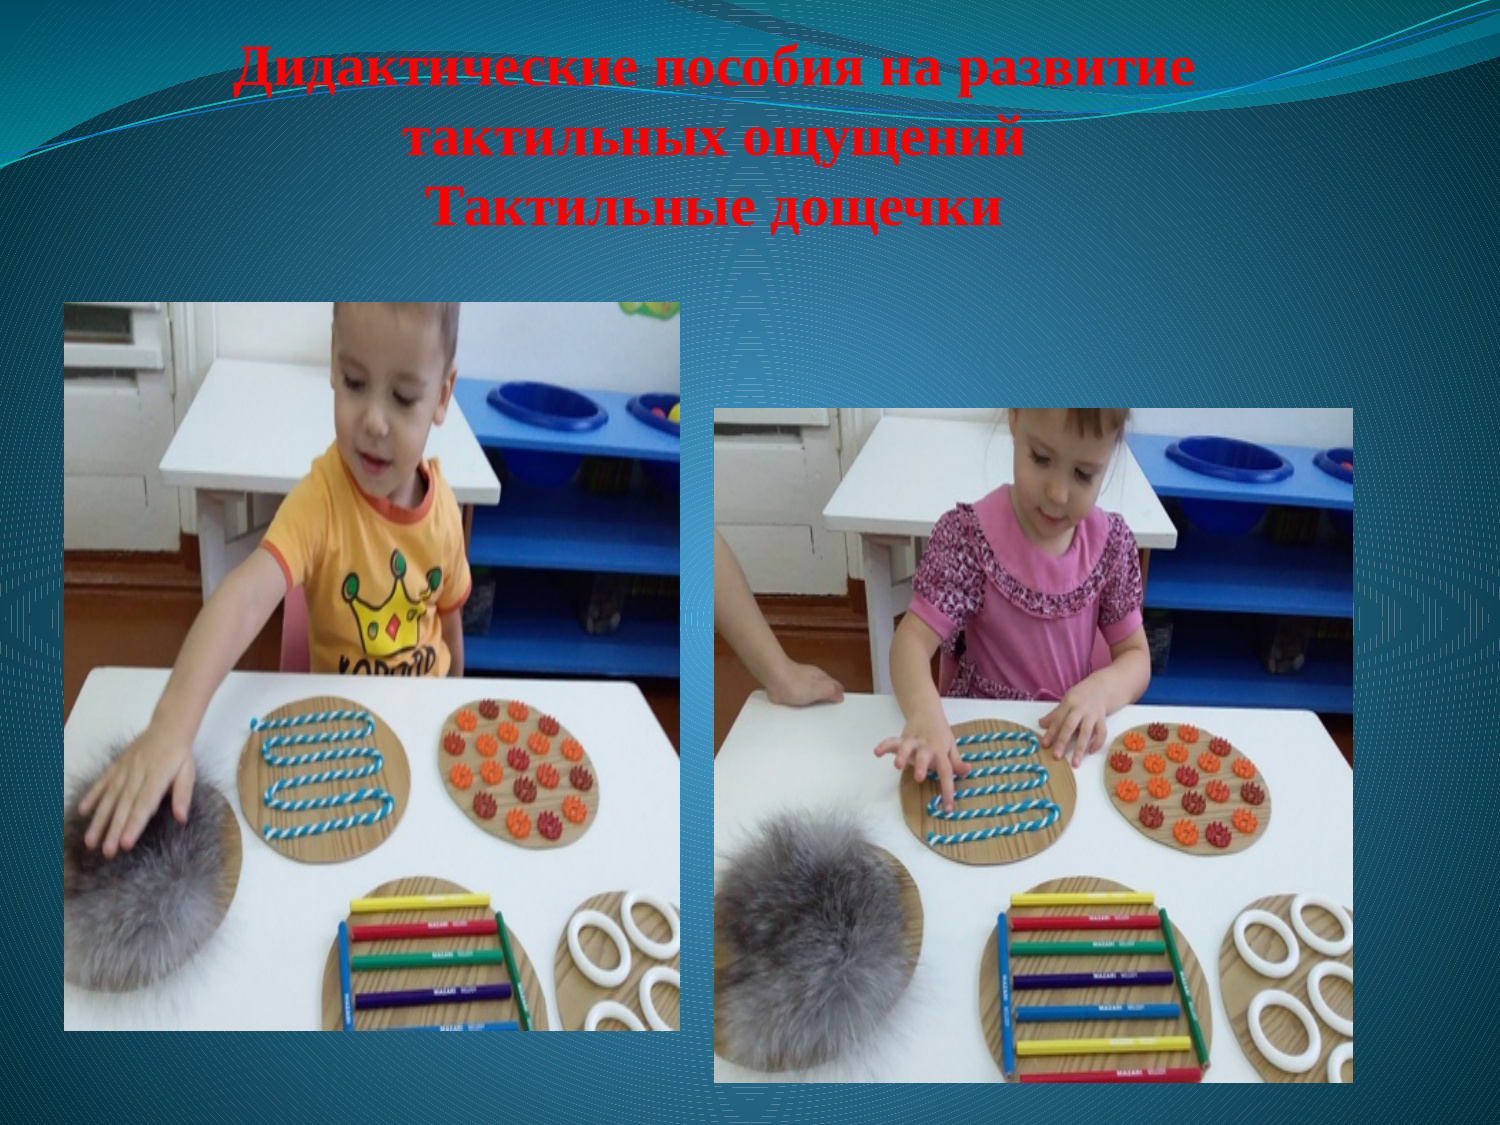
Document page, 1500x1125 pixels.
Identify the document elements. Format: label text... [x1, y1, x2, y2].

title Дидактические пособия на развитие тактильных ощущений Тактильные дощечки [76, 0, 1352, 308]
picture [714, 408, 1353, 1083]
picture [64, 302, 680, 1031]
